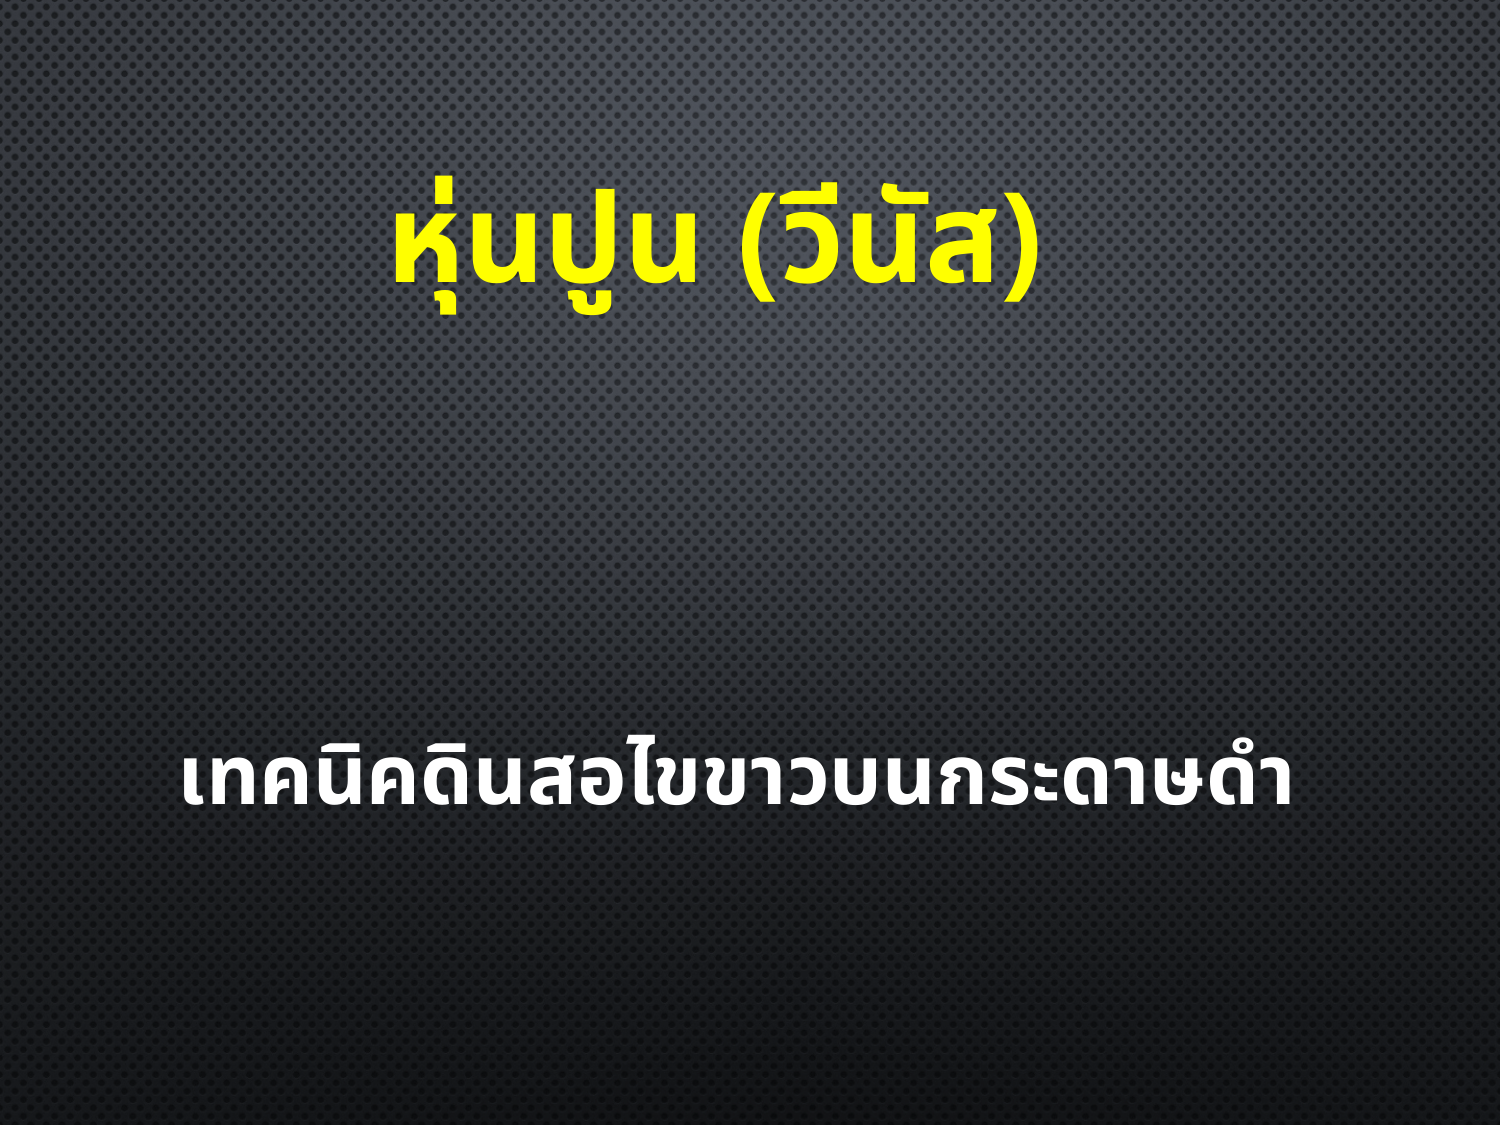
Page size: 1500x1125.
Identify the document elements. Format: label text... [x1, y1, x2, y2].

list เทคนิคดินสอไขขาวบนกระดาษดำ [0, 541, 1495, 1001]
title หุ่นปูน (วีนัส) [0, 3, 1495, 463]
